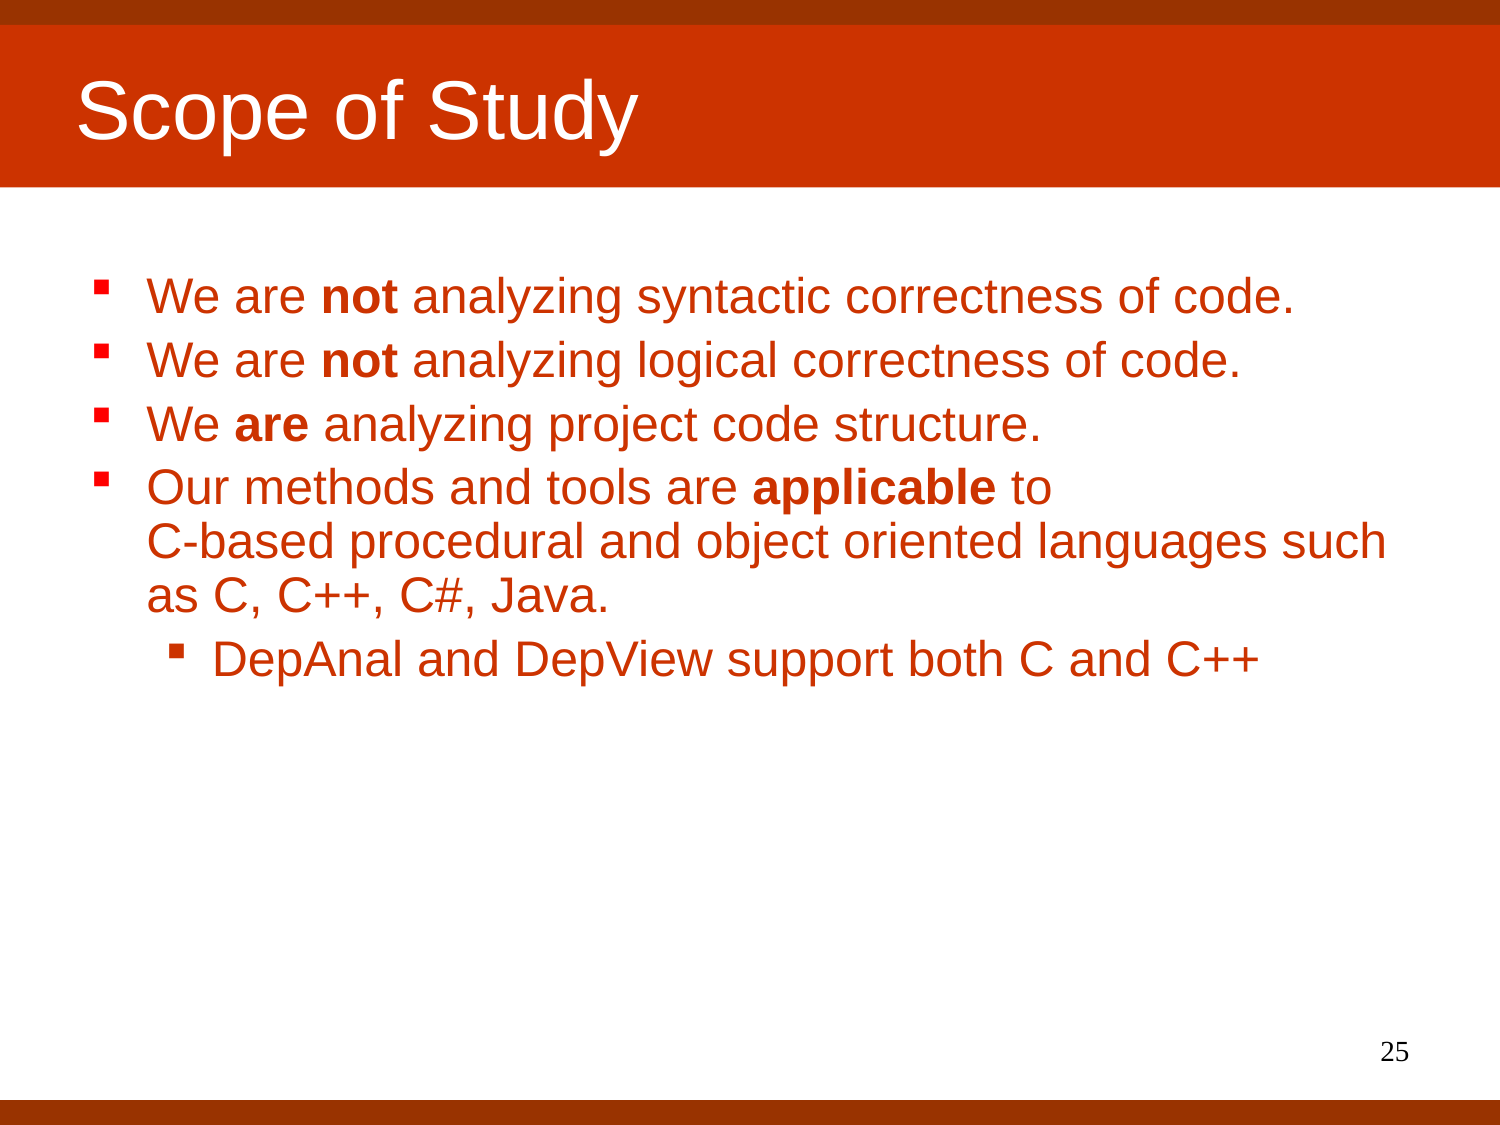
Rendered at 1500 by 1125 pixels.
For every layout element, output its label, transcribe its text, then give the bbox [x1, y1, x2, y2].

title Scope of Study [0, 24, 1500, 188]
slide_number 25 [1074, 1024, 1425, 1103]
list We are not analyzing syntactic correctness of code. We are not analyzing logical correctness of code. We are analyzing project code structure. Our methods and tools are applicable to C-based procedural and object oriented languages such as C, C++, C#, Java. DepAnal and DepView support both C and C++ [75, 262, 1425, 1005]
